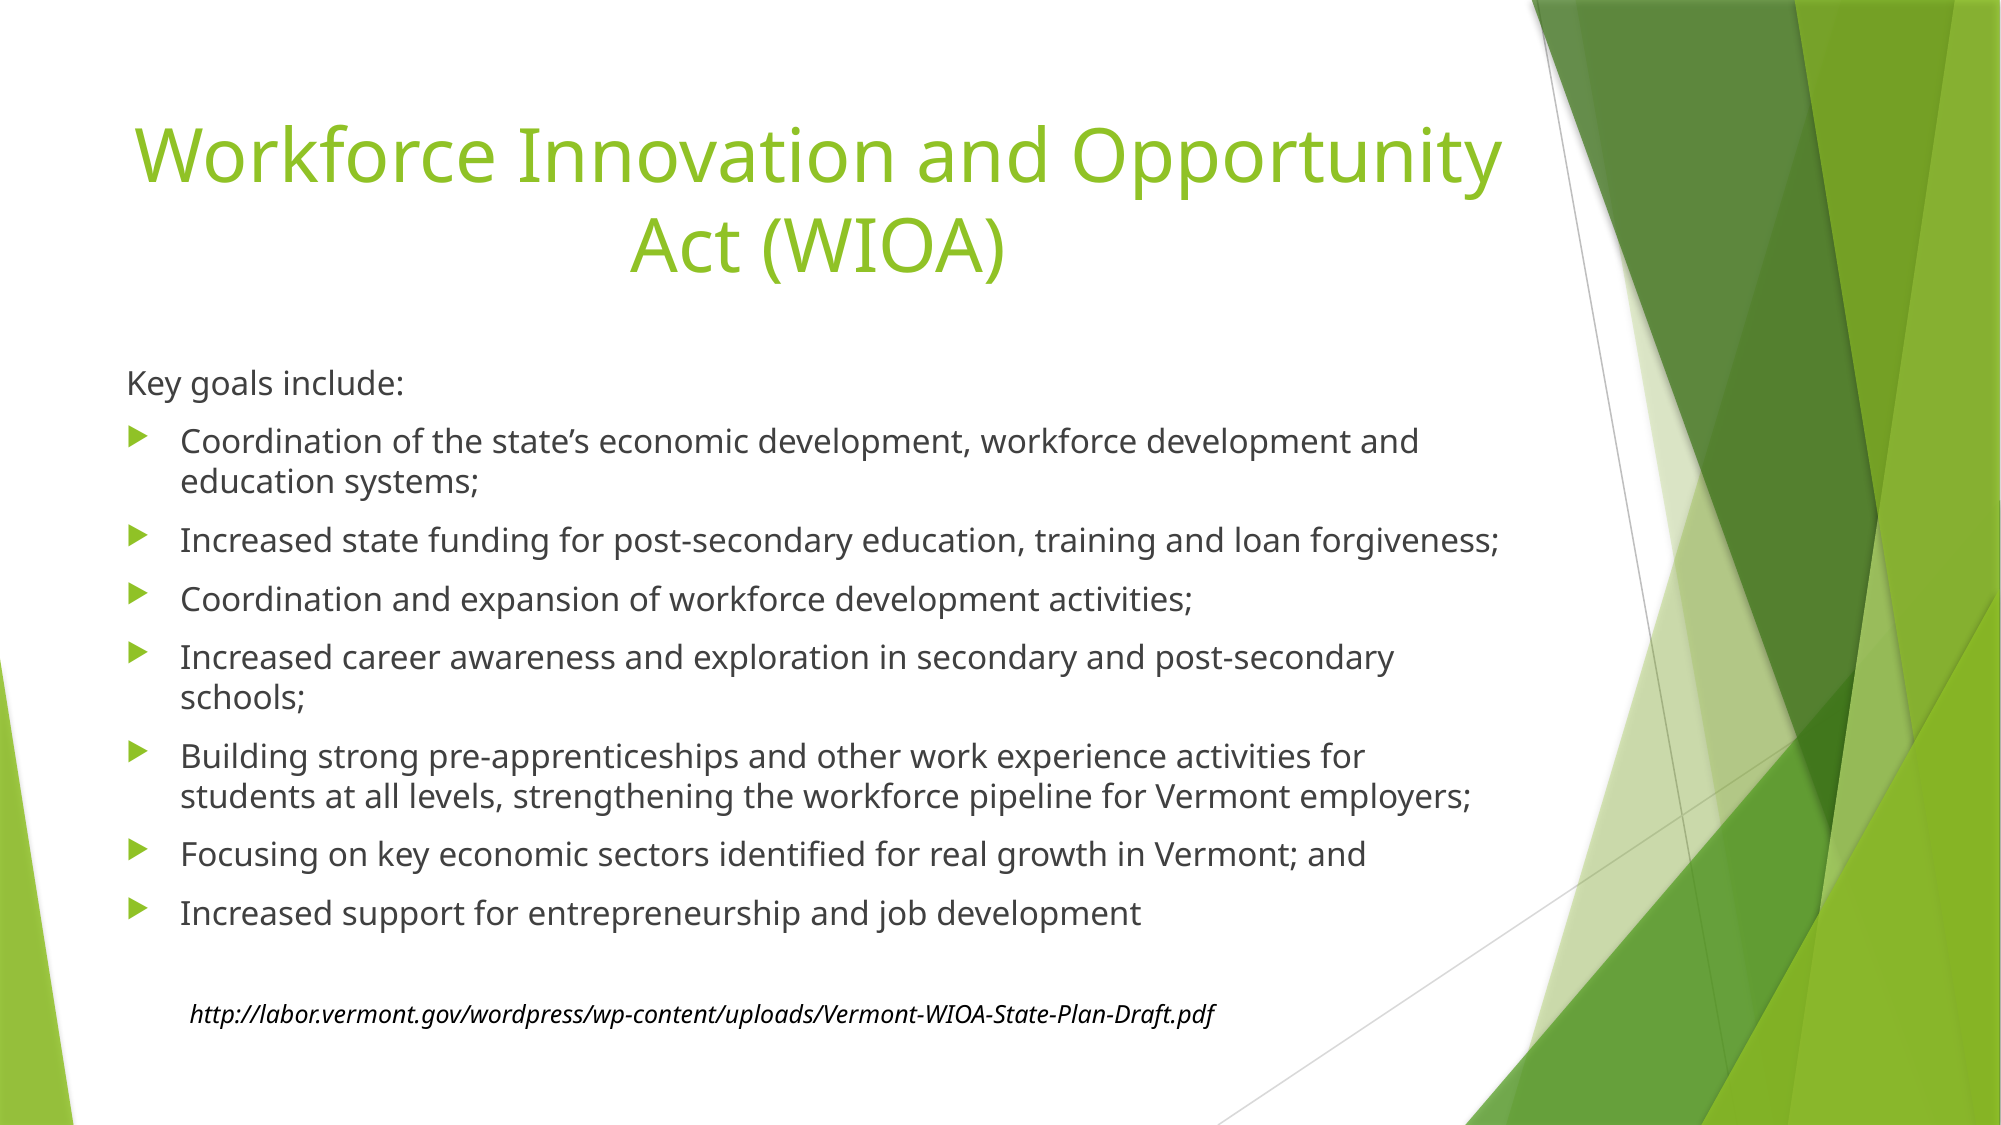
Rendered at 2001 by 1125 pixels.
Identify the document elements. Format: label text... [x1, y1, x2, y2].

text_box http://labor.vermont.gov/wordpress/wp-content/uploads/Vermont-WIOA-State-Plan-Draft.pdf [174, 991, 1403, 1036]
list Key goals include: Coordination of the state’s economic development, workforce development and education systems; Increased state funding for post-secondary education, training and loan forgiveness; Coordination and expansion of workforce development activities; Increased career awareness and exploration in secondary and post-secondary schools; Building strong pre-apprenticeships and other work experience activities for students at all levels, strengthening the workforce pipeline for Vermont employers; Focusing on key economic sectors identified for real growth in Vermont; and Increased support for entrepreneurship and job development [111, 354, 1522, 992]
title Workforce Innovation and Opportunity Act (WIOA) [67, 99, 1570, 317]
